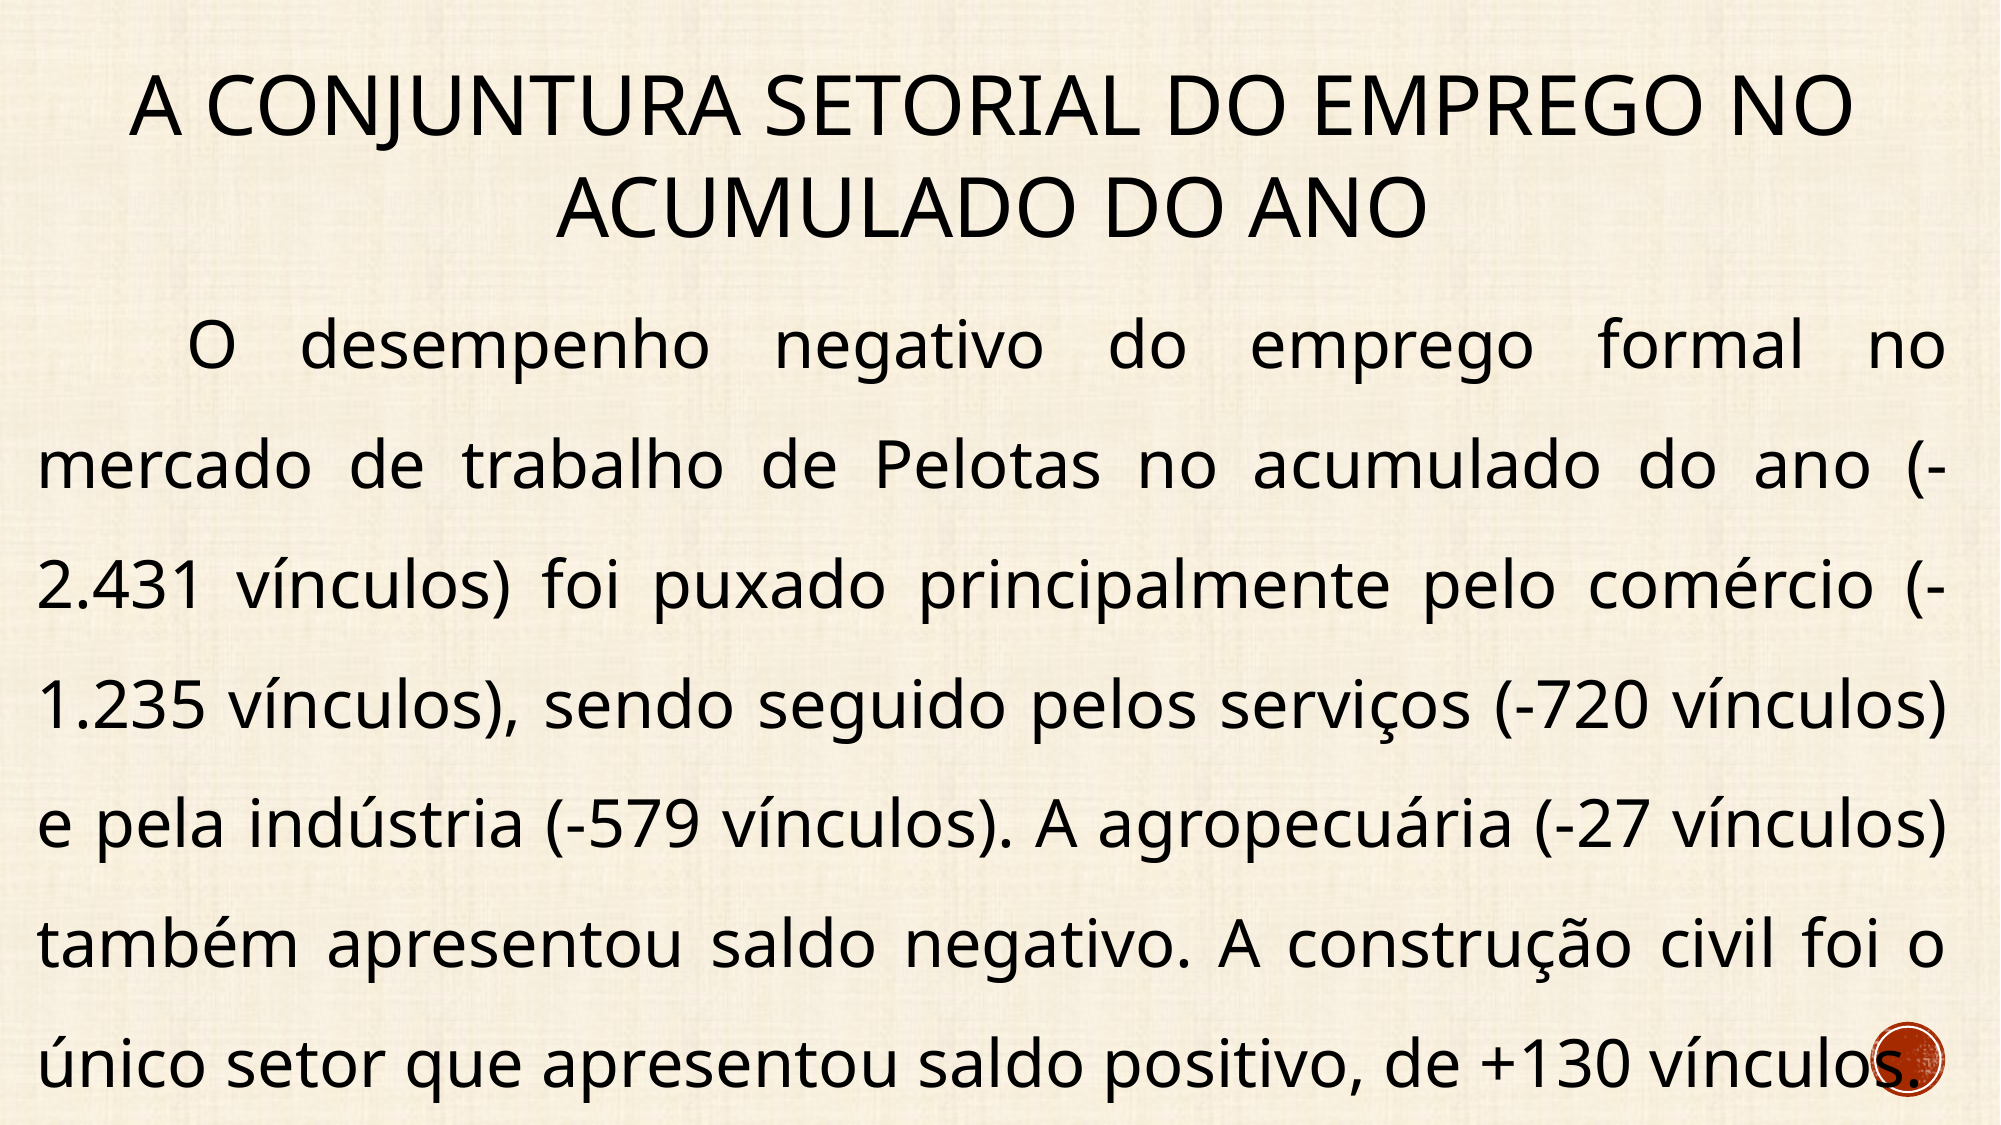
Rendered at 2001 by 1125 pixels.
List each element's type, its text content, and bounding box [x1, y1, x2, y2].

title A conjuntura setorial do emprego no acumulado do ano [21, 27, 1966, 254]
list O desempenho negativo do emprego formal no mercado de trabalho de Pelotas no acumulado do ano (-2.431 vínculos) foi puxado principalmente pelo comércio (-1.235 vínculos), sendo seguido pelos serviços (-720 vínculos) e pela indústria (-579 vínculos). A agropecuária (-27 vínculos) também apresentou saldo negativo. A construção civil foi o único setor que apresentou saldo positivo, de +130 vínculos. [21, 254, 1966, 1098]
